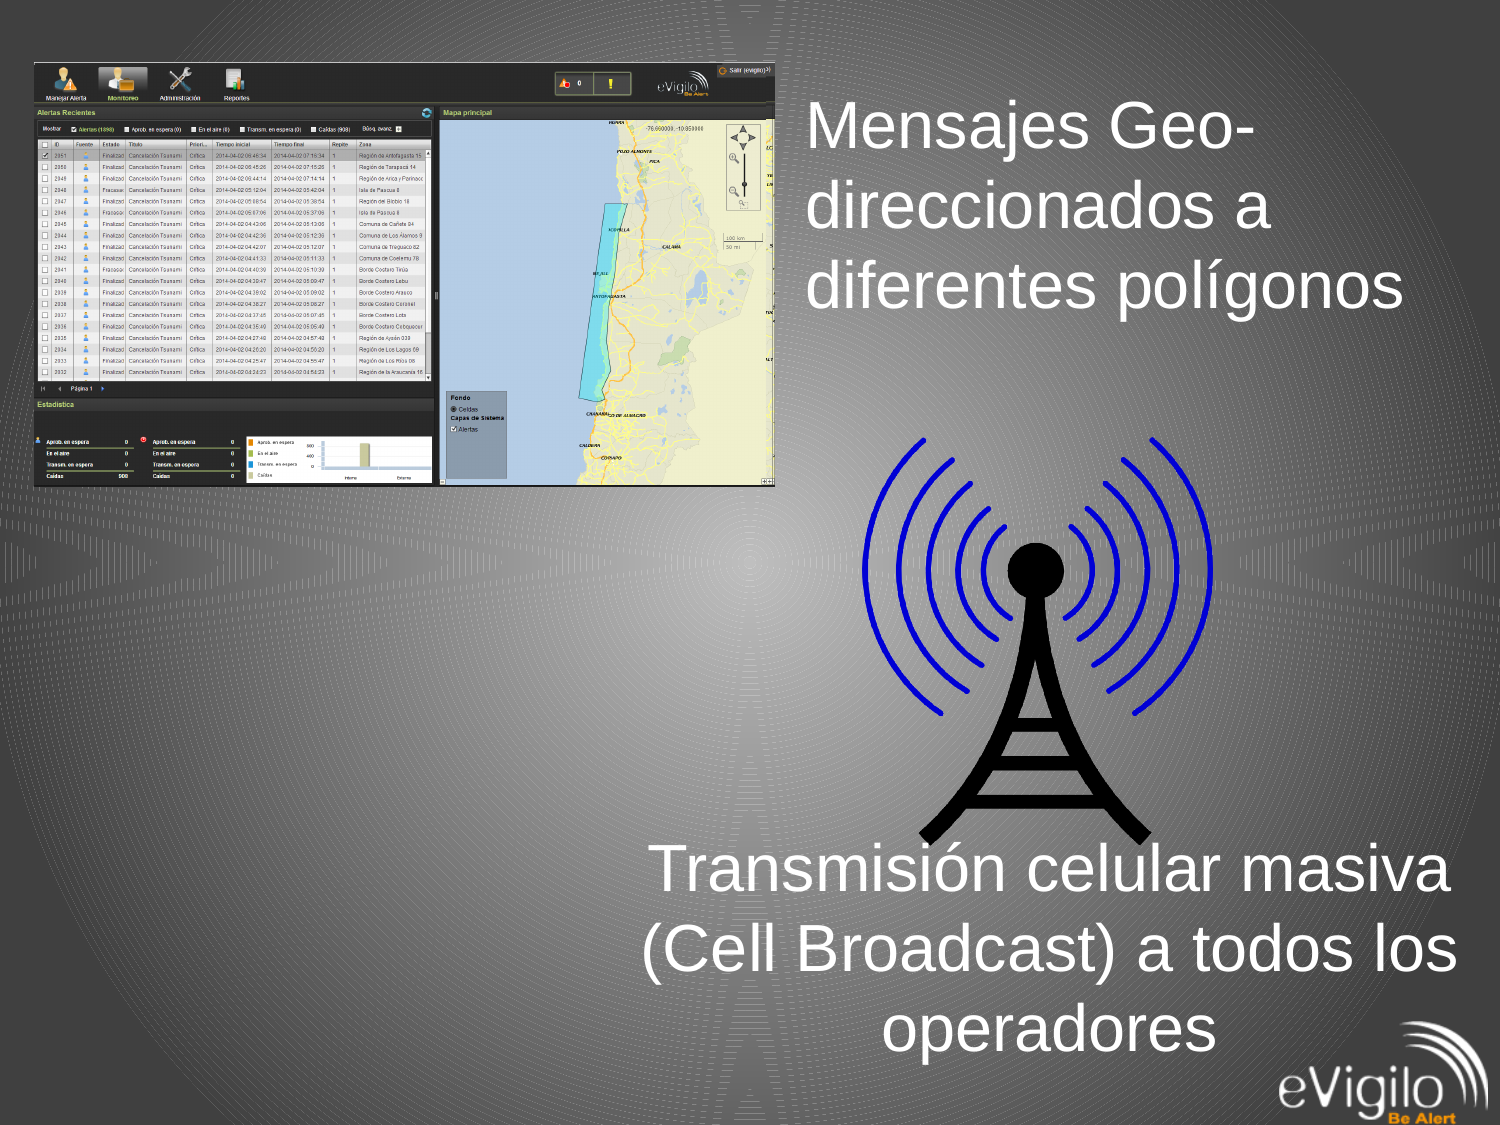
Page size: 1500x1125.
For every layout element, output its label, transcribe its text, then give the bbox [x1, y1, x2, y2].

picture [1279, 1073, 1488, 1125]
text_box Transmisión celular masiva (Cell Broadcast) a todos los operadores [599, 817, 1500, 1073]
picture [862, 437, 1213, 849]
text_box Mensajes Geo-direccionados a diferentes polígonos [790, 74, 1475, 330]
picture [34, 62, 776, 487]
